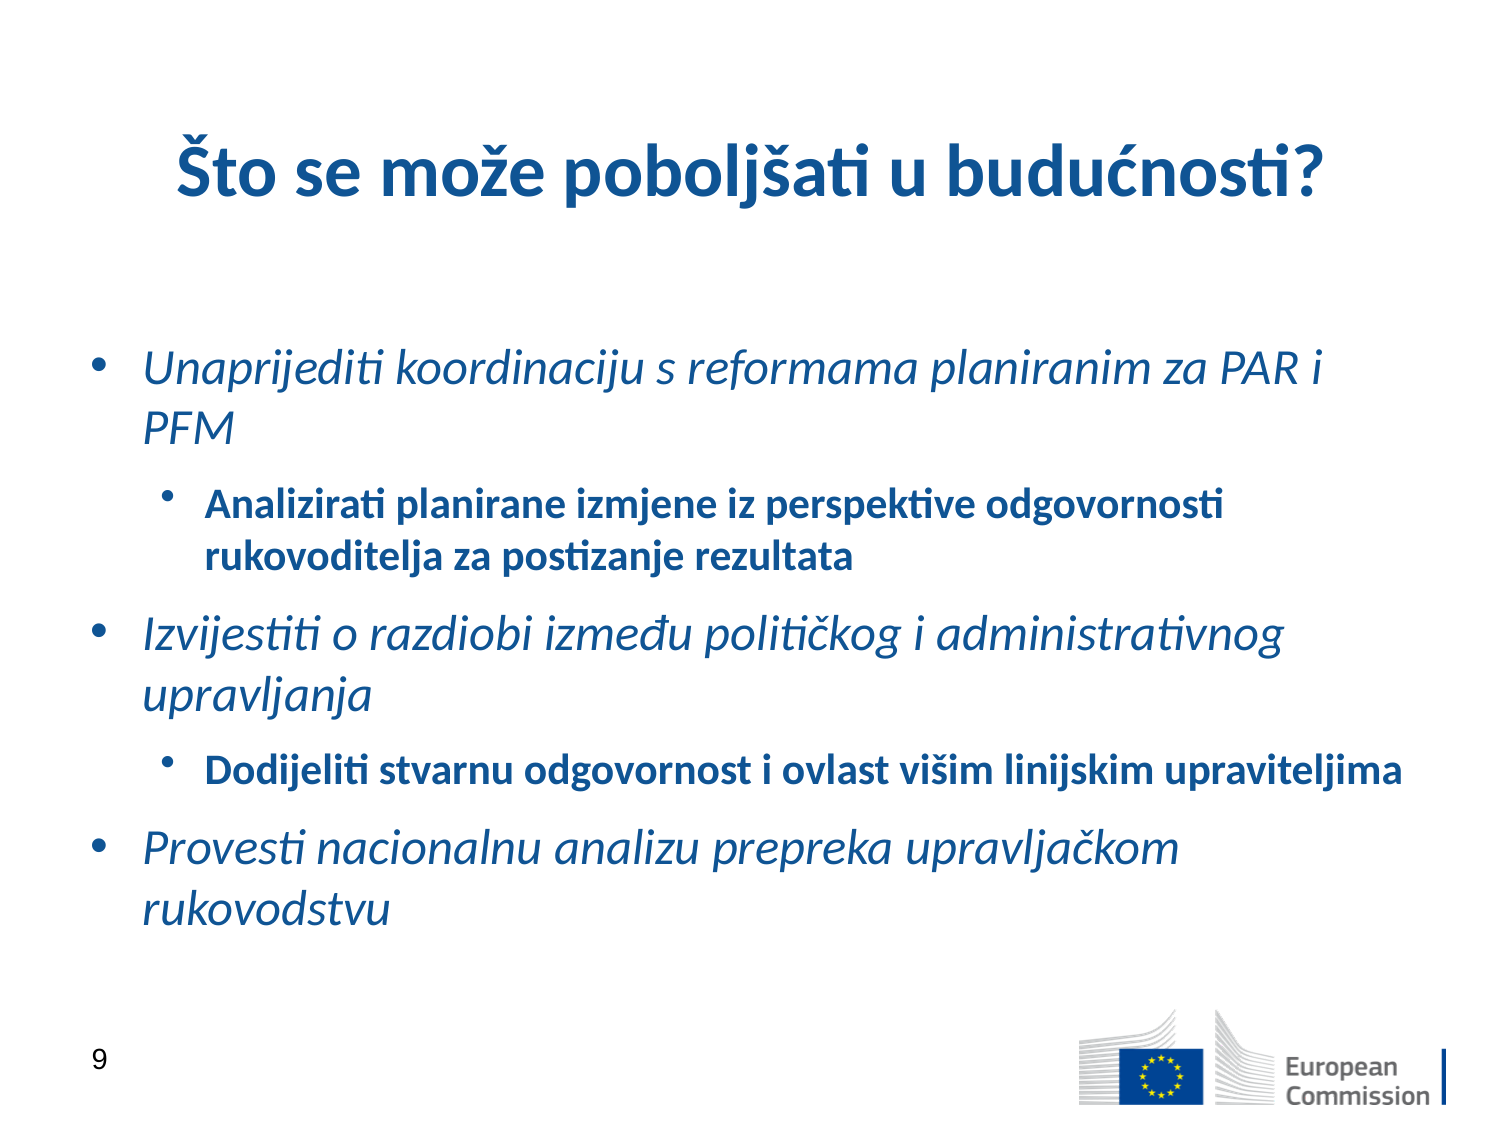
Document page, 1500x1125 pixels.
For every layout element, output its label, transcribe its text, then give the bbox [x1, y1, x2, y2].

slide_number 9 [76, 1032, 427, 1112]
title Što se može poboljšati u budućnosti? [76, 77, 1428, 256]
list Unaprijediti koordinaciju s reformama planiranim za PAR i PFM Analizirati planirane izmjene iz perspektive odgovornosti rukovoditelja za postizanje rezultata Izvijestiti o razdiobi između političkog i administrativnog upravljanja Dodijeliti stvarnu odgovornost i ovlast višim linijskim upraviteljima Provesti nacionalnu analizu prepreka upravljačkom rukovodstvu [74, 326, 1426, 988]
picture [1078, 1008, 1447, 1106]
